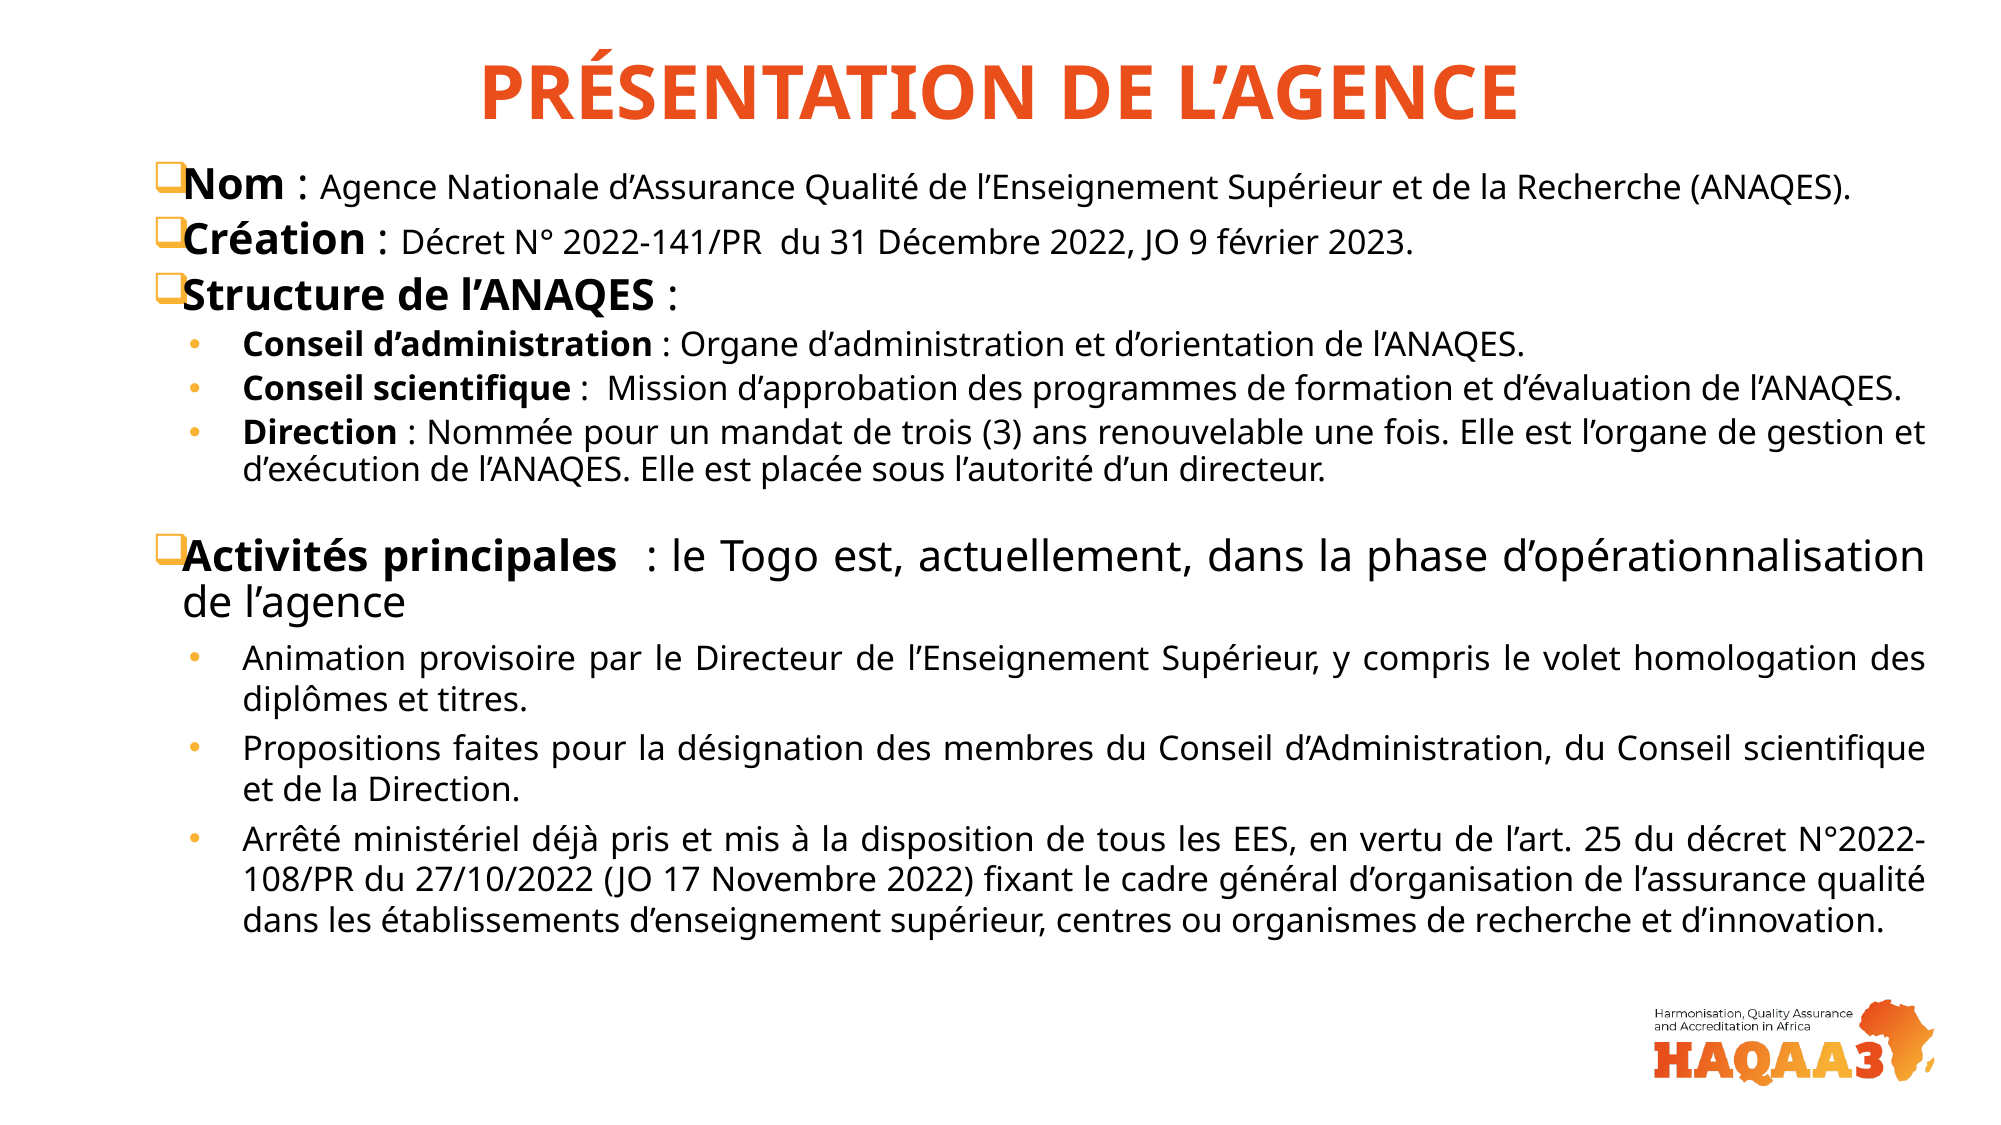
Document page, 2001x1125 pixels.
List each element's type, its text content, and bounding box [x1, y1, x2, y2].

picture [1649, 1014, 1938, 1088]
list Nom : Agence Nationale d’Assurance Qualité de l’Enseignement Supérieur et de la Recherche (ANAQES). Création : Décret N° 2022-141/PR du 31 Décembre 2022, JO 9 février 2023. Structure de l’ANAQES : Conseil d’administration : Organe d’administration et d’orientation de l’ANAQES. Conseil scientifique : Mission d’approbation des programmes de formation et d’évaluation de l’ANAQES. Direction : Nommée pour un mandat de trois (3) ans renouvelable une fois. Elle est l’organe de gestion et d’exécution de l’ANAQES. Elle est placée sous l’autorité d’un directeur. Activités principales : le Togo est, actuellement, dans la phase d’opérationnalisation de l’agence Animation provisoire par le Directeur de l’Enseignement Supérieur, y compris le volet homologation des diplômes et titres. Propositions faites pour la désignation des membres du Conseil d’Administration, du Conseil scientifique et de la Direction. Arrêté ministériel déjà pris et mis à la disposition de tous les EES, en vertu de l’art. 25 du décret N°2022-108/PR du 27/10/2022 (JO 17 Novembre 2022) fixant le cadre général d’organisation de l’assurance qualité dans les établissements d’enseignement supérieur, centres ou organismes de recherche et d’innovation. [137, 154, 1943, 1014]
title PRÉSENTATION DE L’AGENCE [137, 0, 1863, 154]
